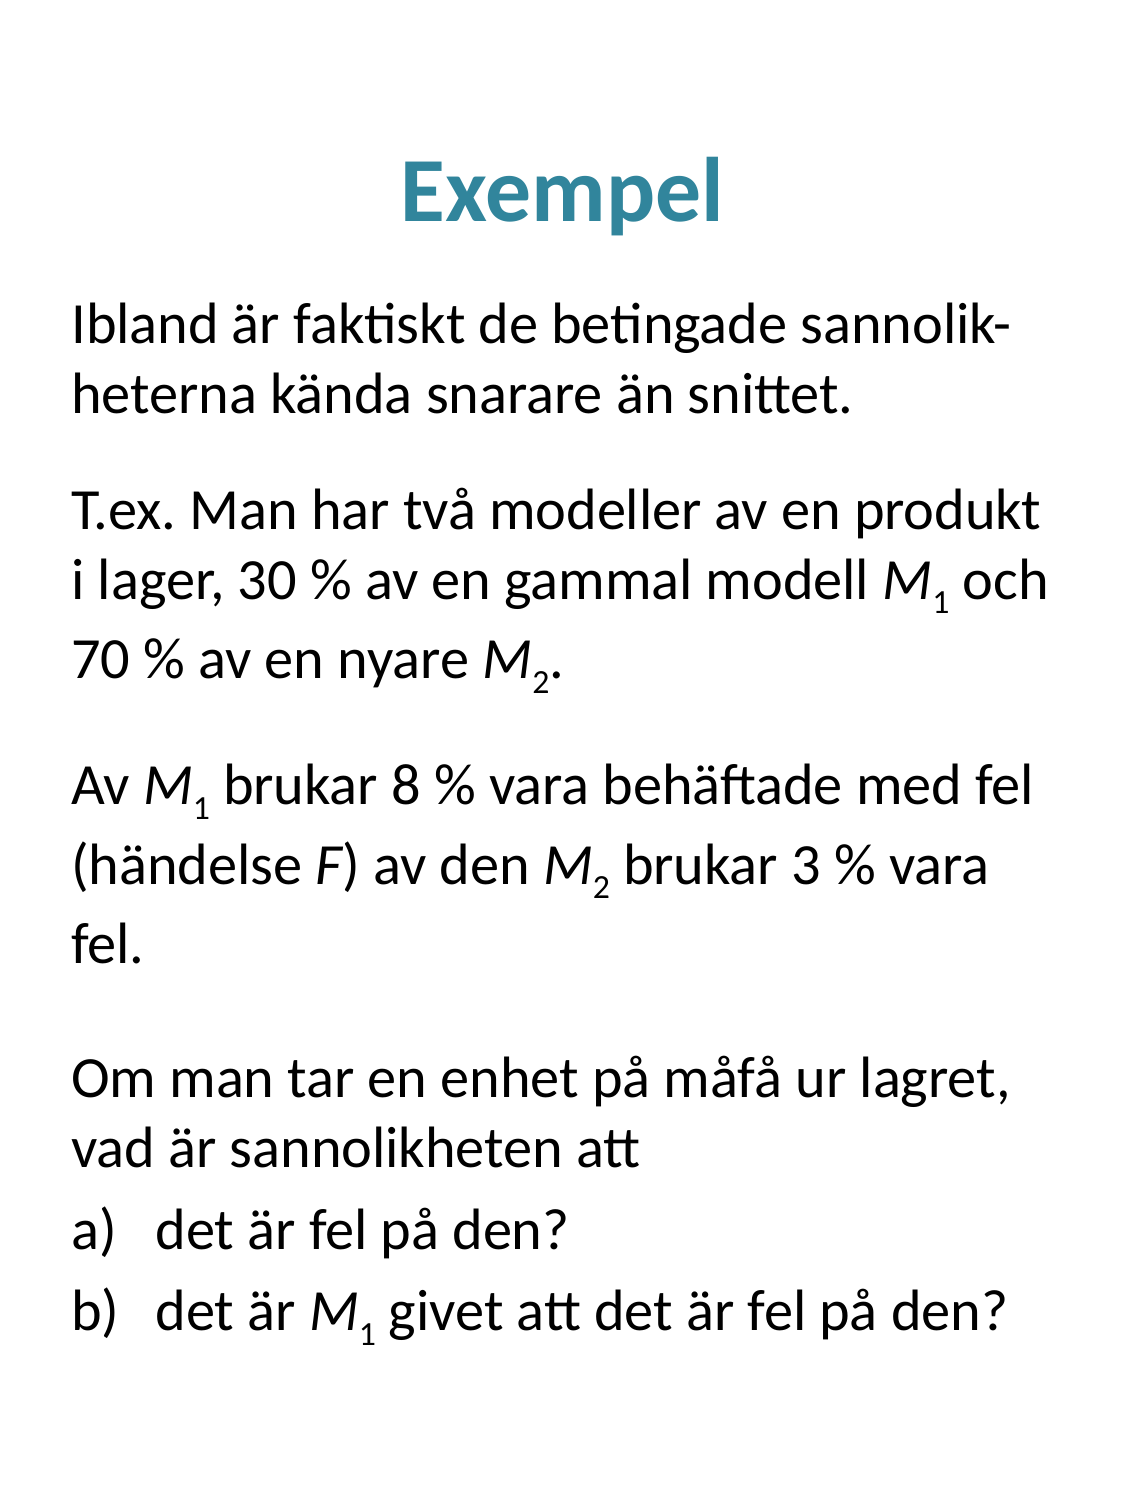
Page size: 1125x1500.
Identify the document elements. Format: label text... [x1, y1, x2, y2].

title Exempel [56, 60, 1069, 277]
list Ibland är faktiskt de betingade sannolik-heterna kända snarare än snittet. T.ex. Man har två modeller av en produkt i lager, 30 % av en gammal modell M1 och 70 % av en nyare M2. Av M1 brukar 8 % vara behäftade med fel (händelse F) av den M2 brukar 3 % vara fel. Om man tar en enhet på måfå ur lagret, vad är sannolikheten att det är fel på den? det är M1 givet att det är fel på den? [56, 277, 1069, 1428]
